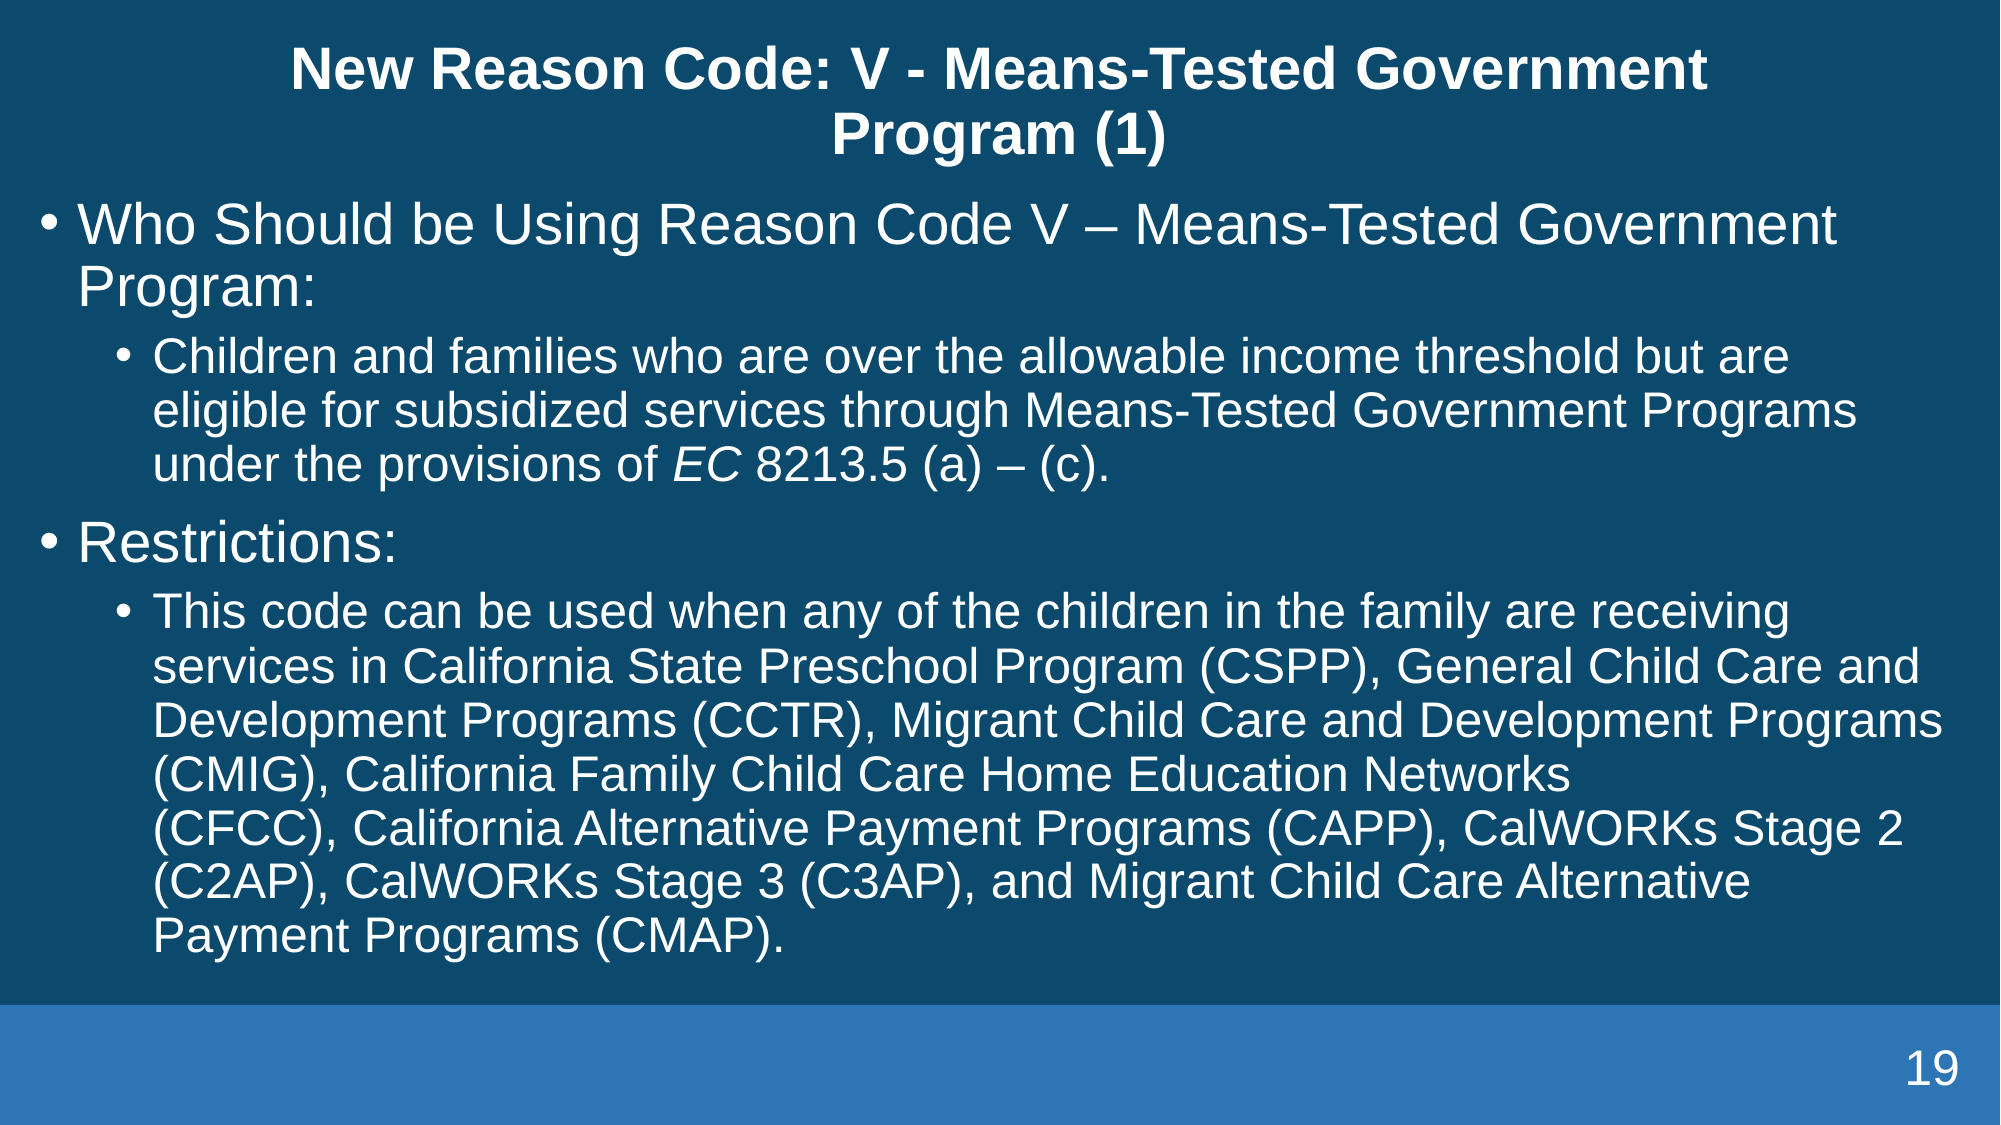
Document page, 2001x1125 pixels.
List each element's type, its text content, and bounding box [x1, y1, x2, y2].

list Who Should be Using Reason Code V – Means-Tested Government Program: Children and families who are over the allowable income threshold but are eligible for subsidized services through Means-Tested Government Programs under the provisions of EC 8213.5 (a) – (c). Restrictions: This code can be used when any of the children in the family are receiving services in California State Preschool Program (CSPP), General Child Care and Development Programs (CCTR), Migrant Child Care and Development Programs (CMIG), California Family Child Care Home Education Networks (CFCC), California Alternative Payment Programs (CAPP), CalWORKs Stage 2 (C2AP), CalWORKs Stage 3 (C3AP), and Migrant Child Care Alternative Payment Programs (CMAP). [24, 186, 1975, 980]
title New Reason Code: V - Means-Tested Government Program (1) [218, 30, 1782, 186]
slide_number 19 [1524, 1035, 1975, 1095]
